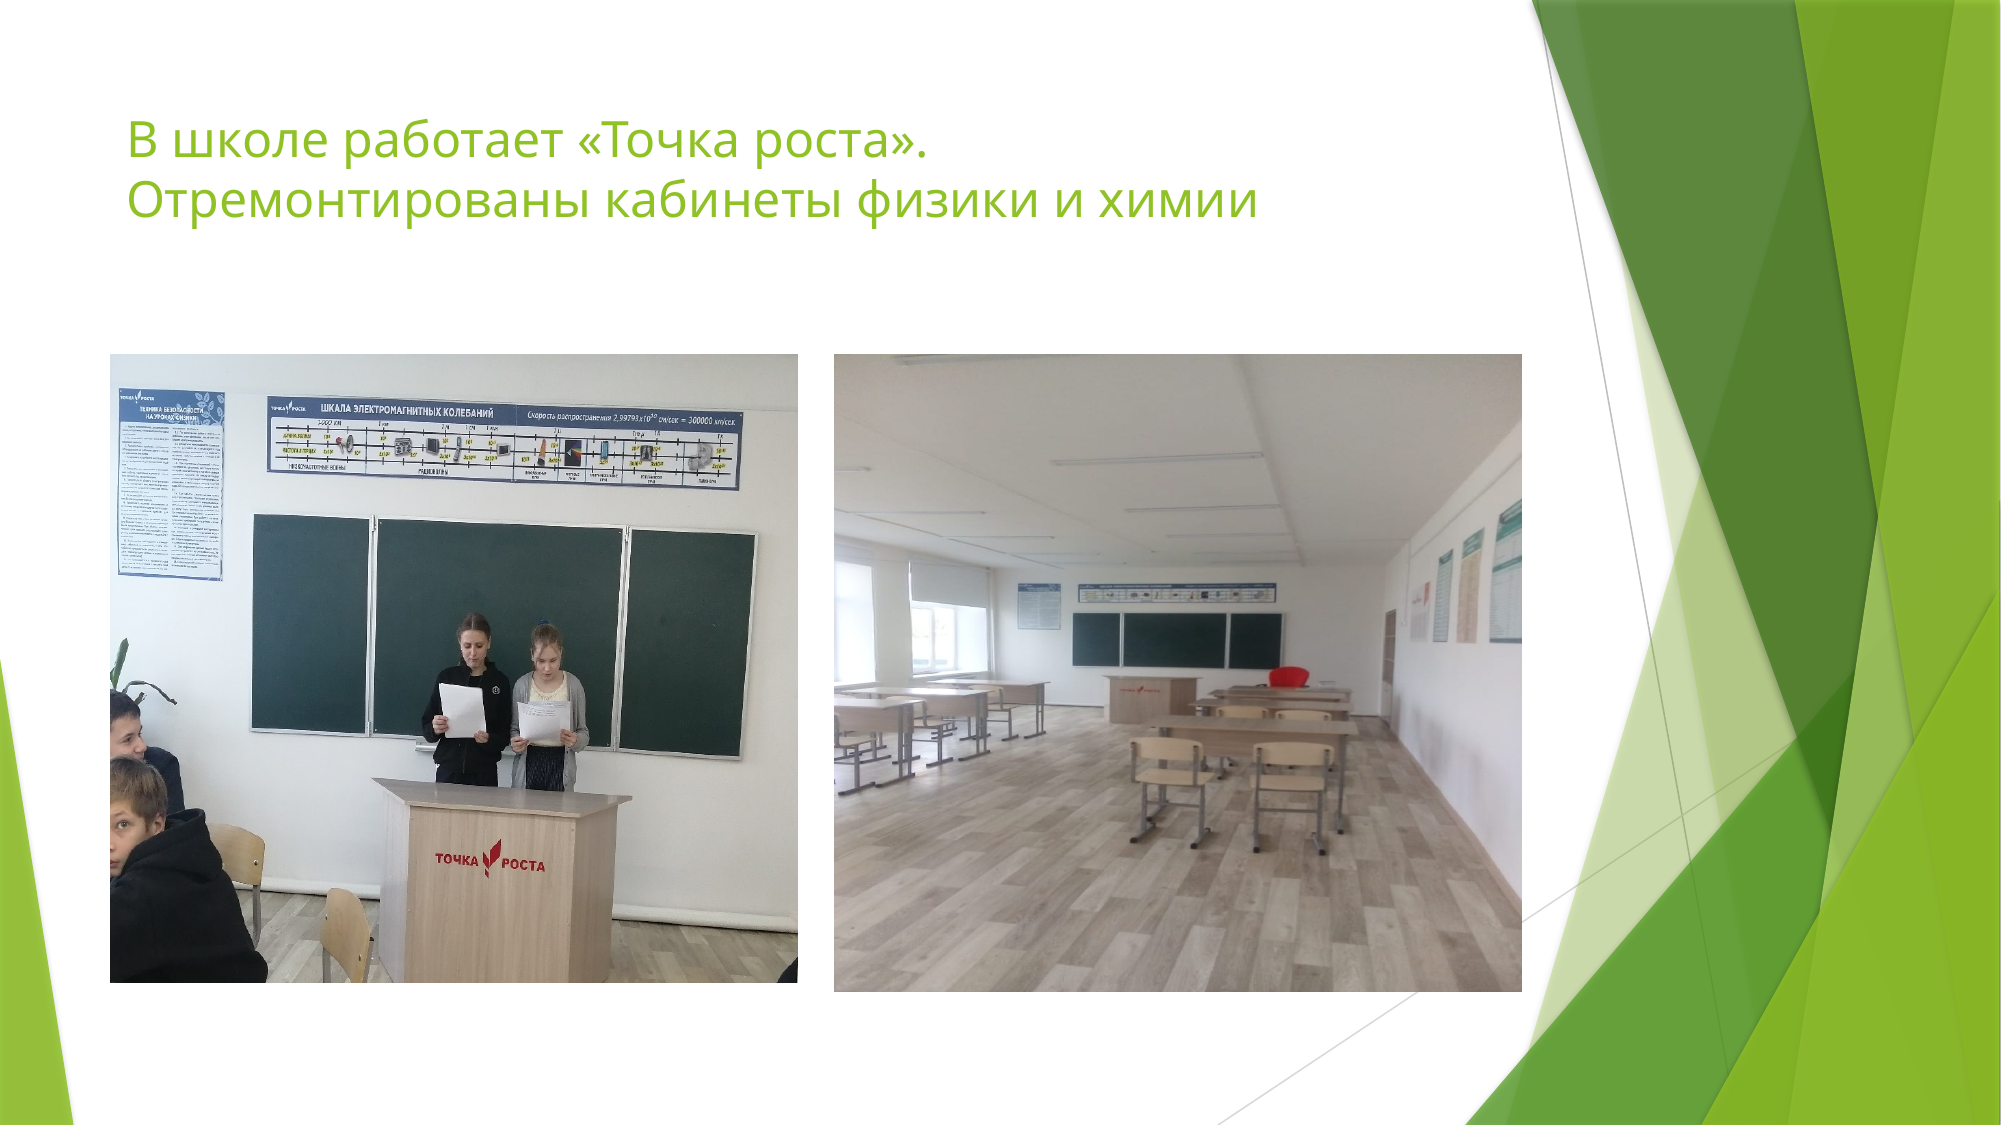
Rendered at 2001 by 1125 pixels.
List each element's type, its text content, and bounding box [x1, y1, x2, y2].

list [834, 353, 1522, 992]
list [110, 353, 798, 984]
title В школе работает «Точка роста». Отремонтированы кабинеты физики и химии [111, 99, 1522, 317]
